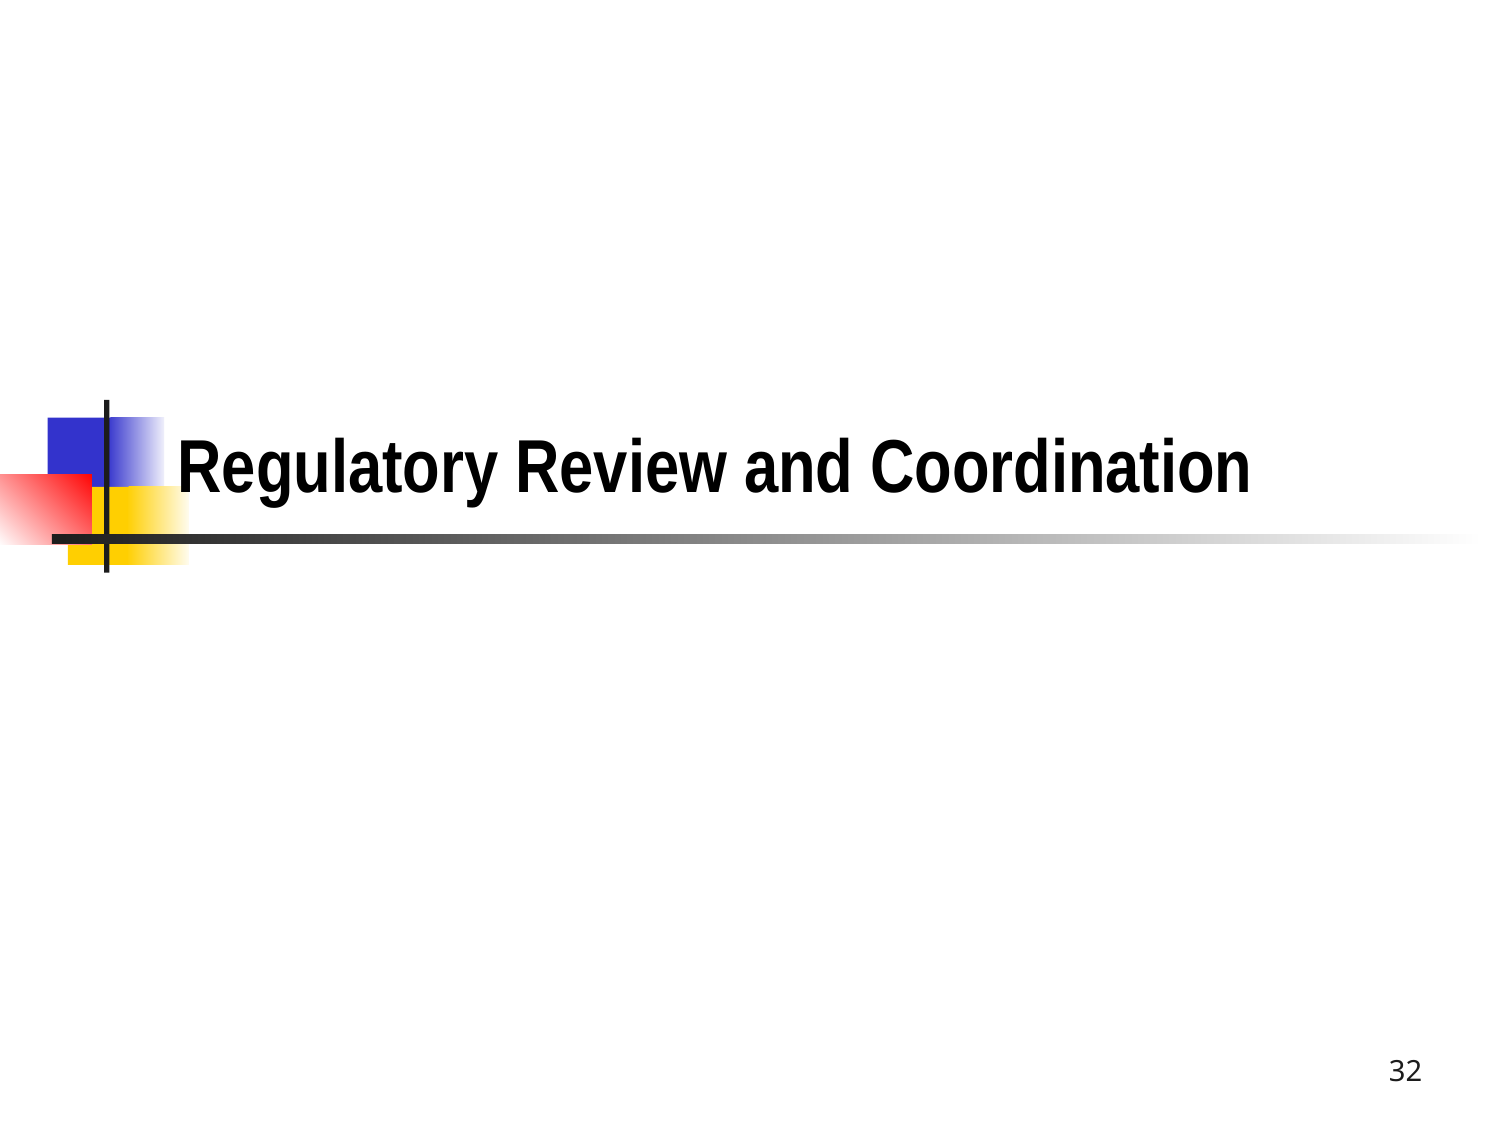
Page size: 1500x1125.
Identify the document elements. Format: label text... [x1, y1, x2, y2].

title Regulatory Review and Coordination [162, 275, 1438, 515]
slide_number 32 [1125, 1025, 1438, 1100]
